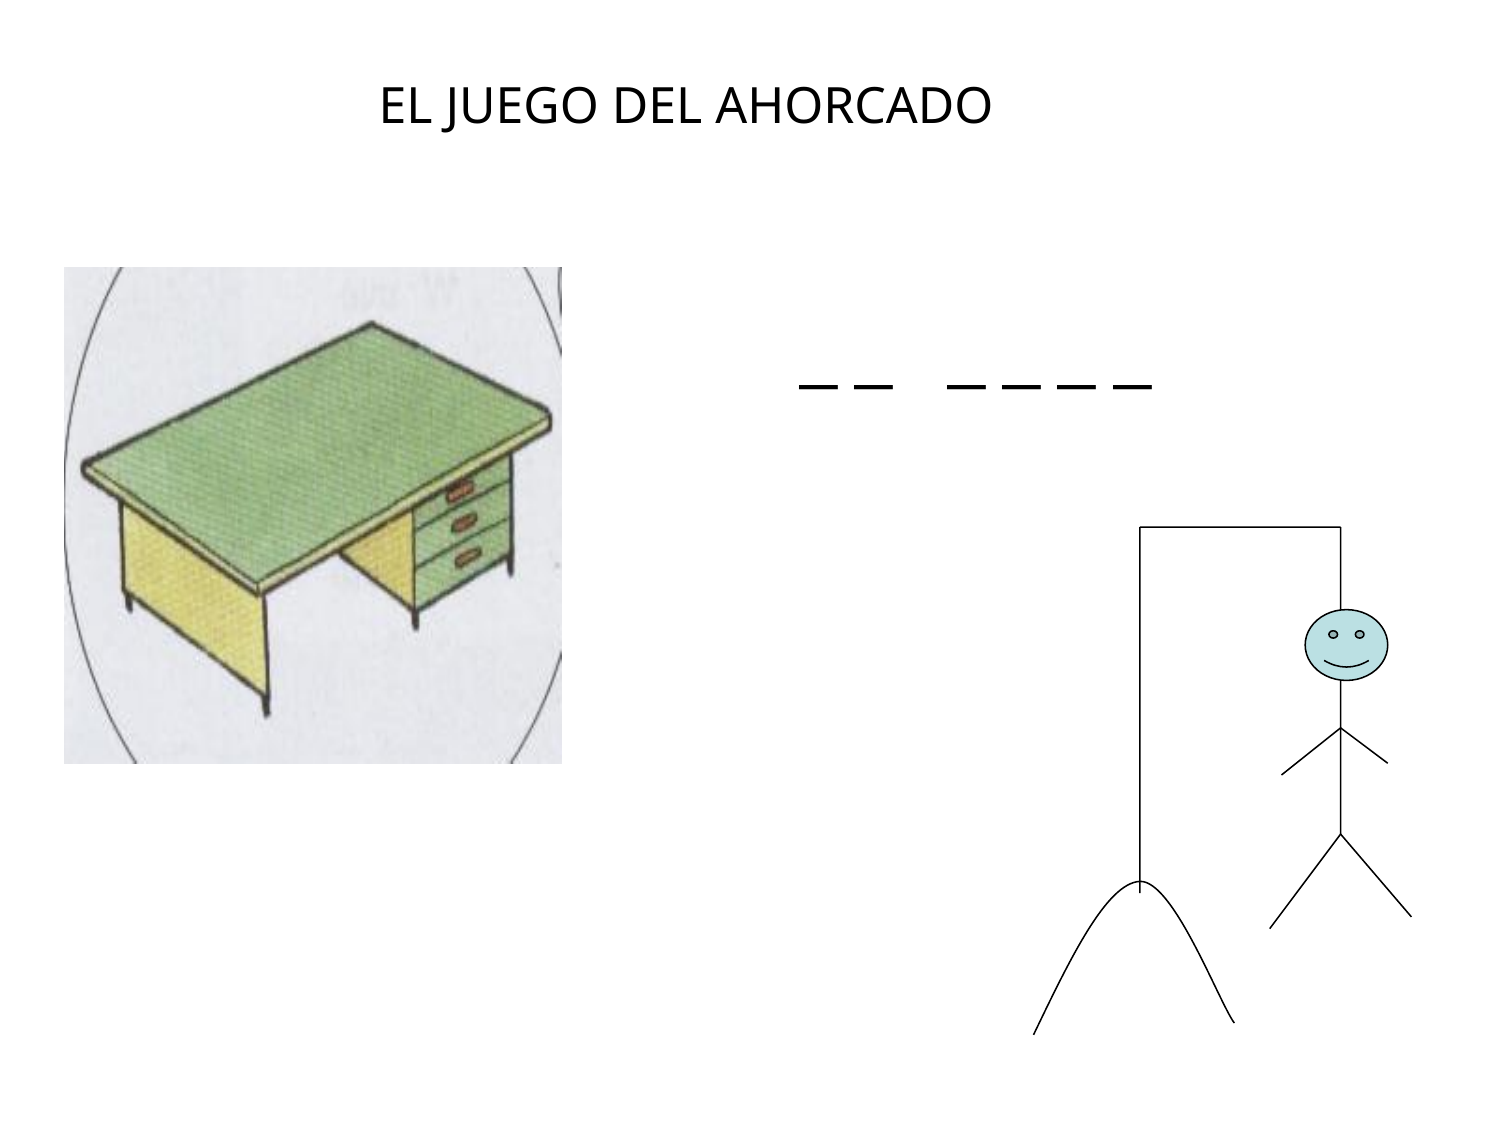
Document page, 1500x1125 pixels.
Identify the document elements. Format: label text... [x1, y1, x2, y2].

text_box [1305, 609, 1388, 681]
text_box _ _ _ _ _ _ [785, 302, 1186, 398]
text_box EL JUEGO DEL AHORCADO [363, 66, 1009, 142]
text_box [1033, 881, 1235, 1035]
picture [64, 266, 562, 764]
